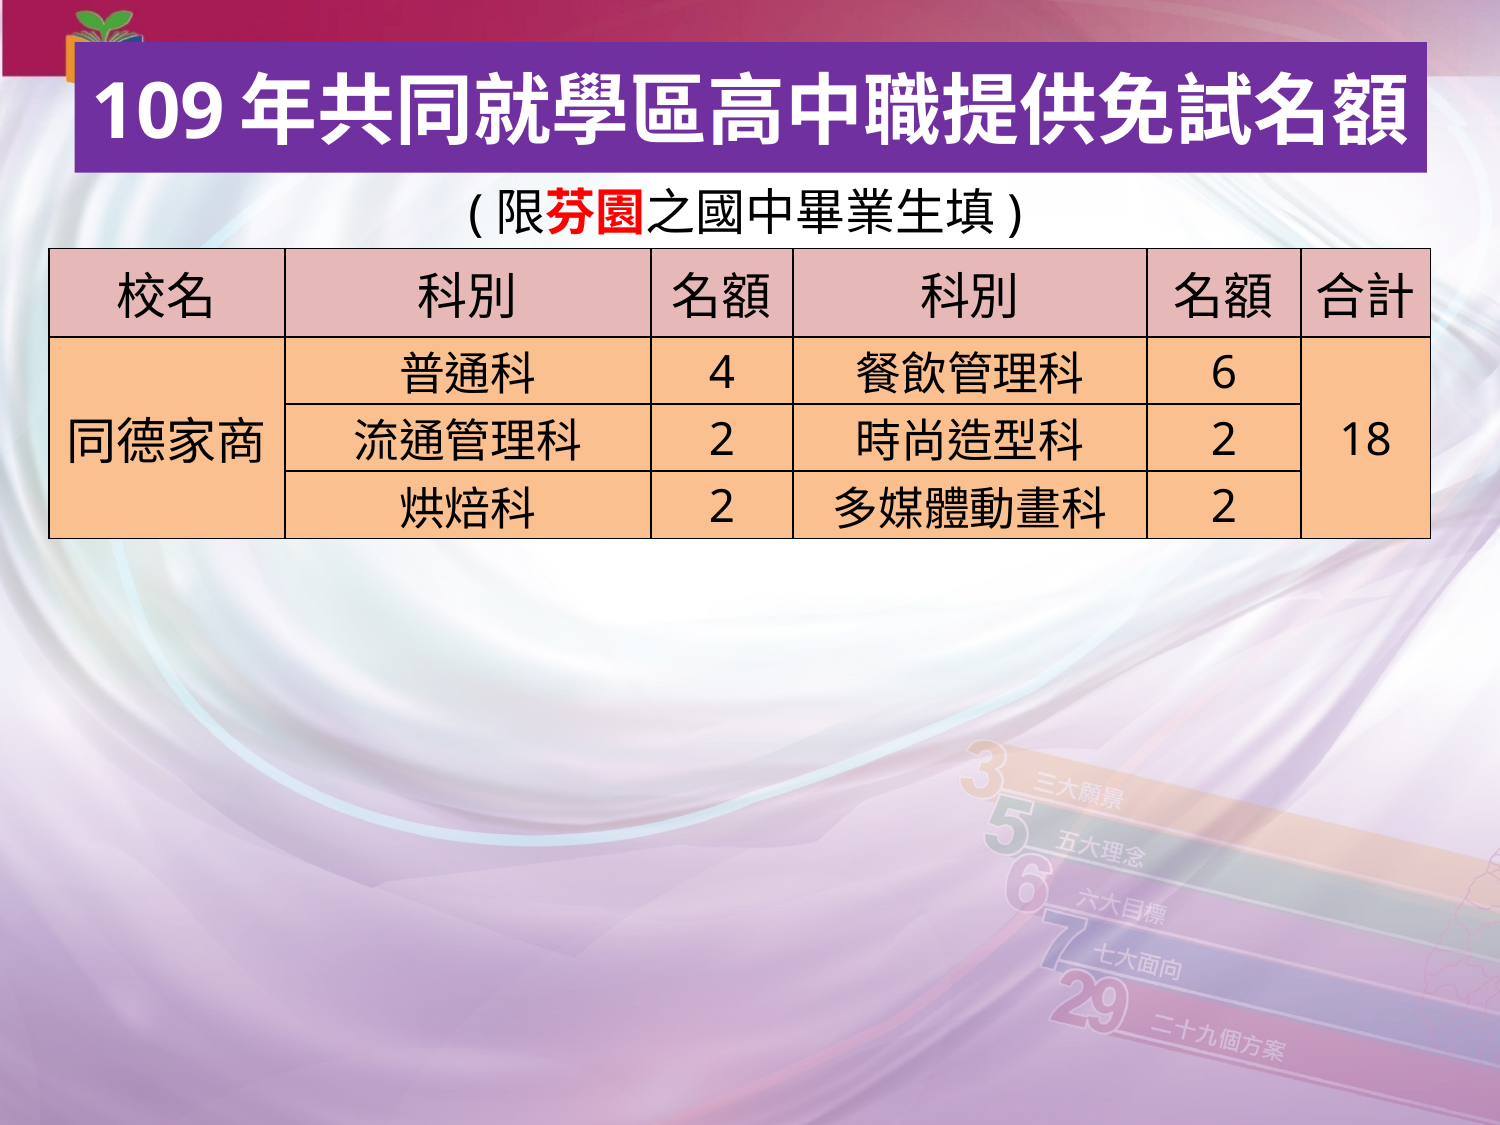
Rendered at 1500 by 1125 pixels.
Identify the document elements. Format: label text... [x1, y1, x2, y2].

table_header 校名 [50, 249, 284, 336]
table_cell 2 [652, 472, 792, 538]
table_cell 6 [1148, 338, 1300, 403]
table_header 科別 [286, 249, 650, 336]
table_cell 普通科 [286, 338, 650, 403]
table_cell 2 [652, 405, 792, 470]
table_cell 4 [652, 338, 792, 403]
table_header 名額 [1148, 249, 1300, 336]
table_header 名額 [652, 249, 792, 336]
text_box 109年共同就學區高中職提供免試名額 [74, 42, 1427, 172]
table_cell 流通管理科 [286, 405, 650, 470]
table_cell 時尚造型科 [794, 405, 1146, 470]
table_cell 2 [1148, 472, 1300, 538]
table_cell 18 [1302, 338, 1430, 538]
table_cell 同德家商 [50, 338, 284, 538]
table_cell 餐飲管理科 [794, 338, 1146, 403]
table_header 科別 [794, 249, 1146, 336]
table_cell 烘焙科 [286, 472, 650, 538]
picture [0, 0, 1500, 1125]
text_box (限芬園之國中畢業生填) [12, 172, 1478, 248]
table_cell 2 [1148, 405, 1300, 470]
table_header 合計 [1302, 249, 1430, 336]
table_cell 多媒體動畫科 [794, 472, 1146, 538]
